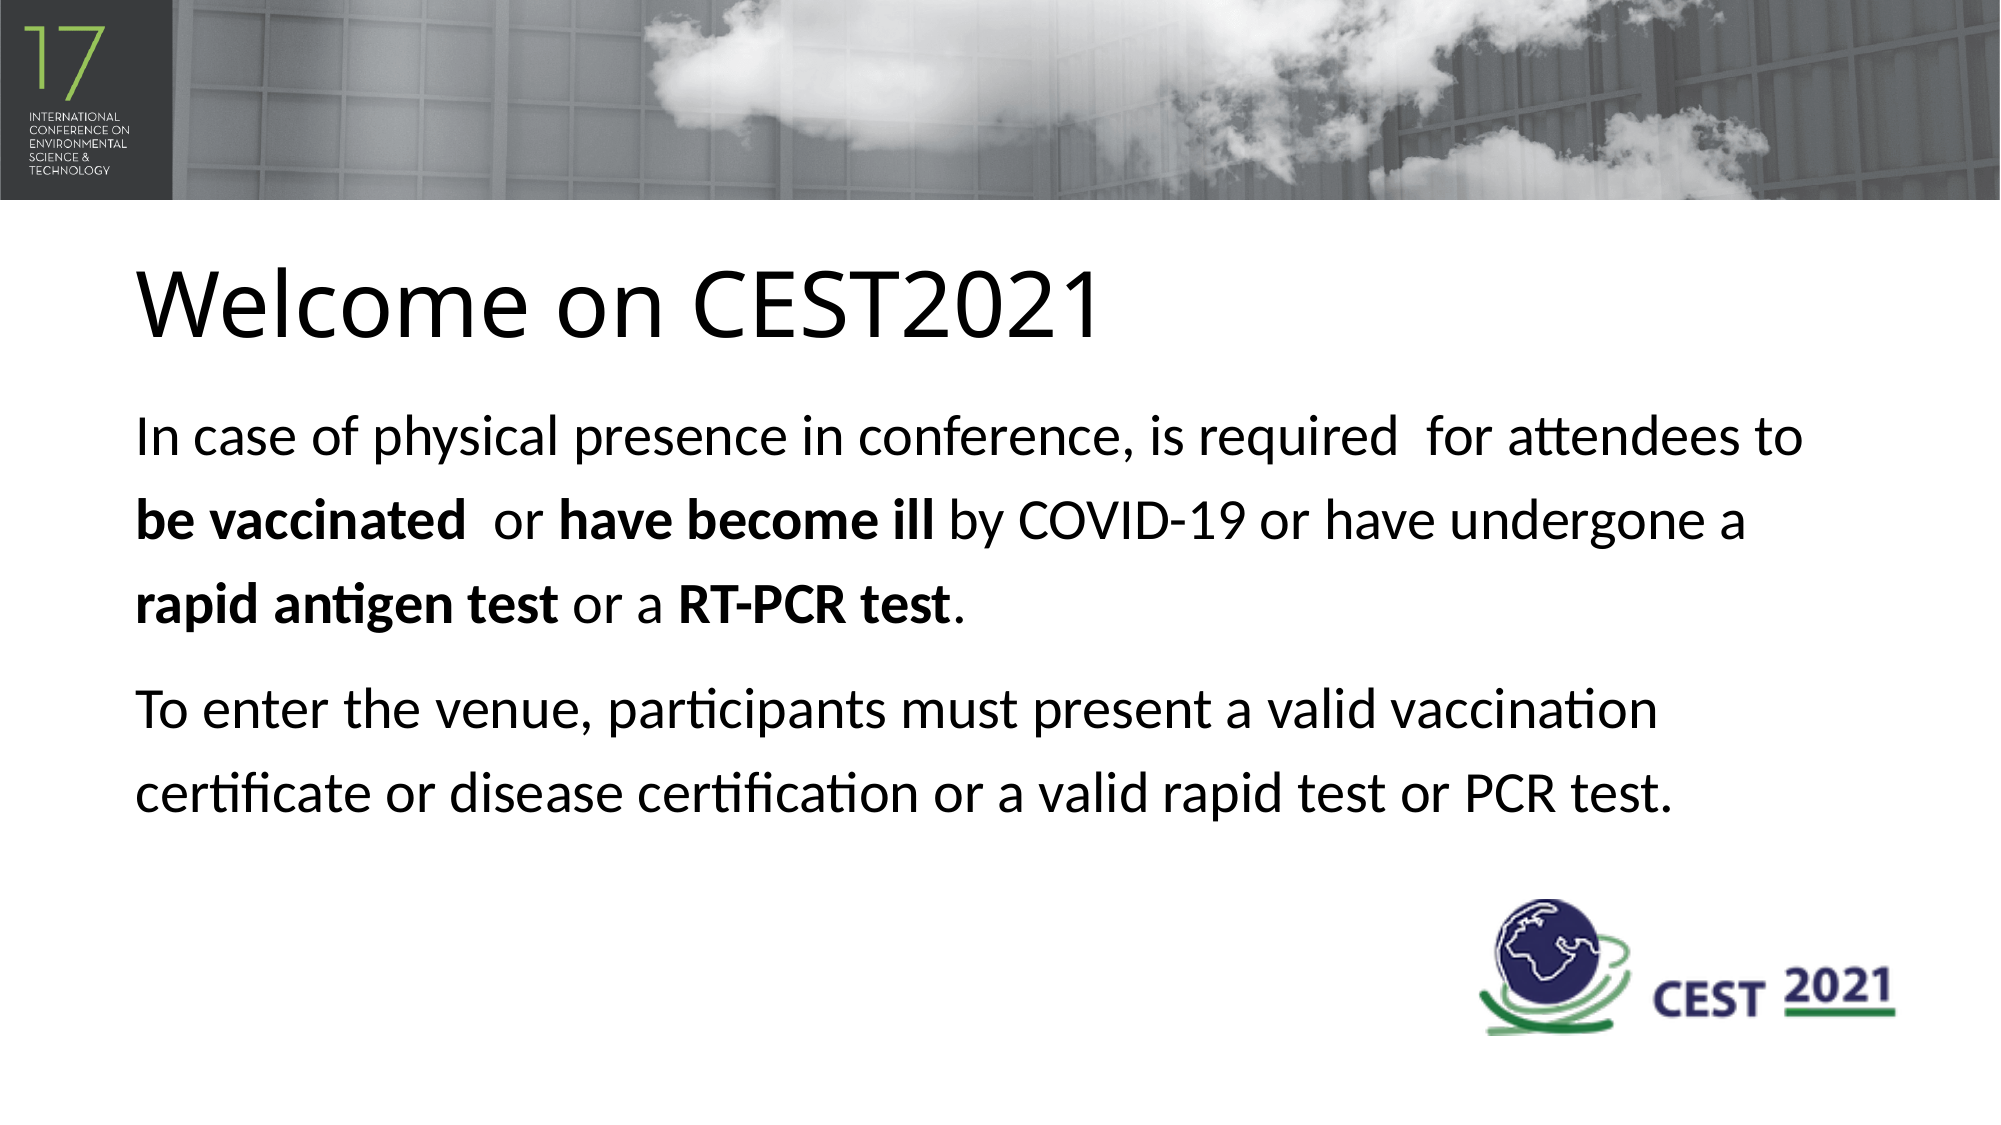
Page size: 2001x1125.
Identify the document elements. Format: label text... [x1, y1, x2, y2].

title Welcome on CEST2021 [120, 200, 1846, 375]
picture [1478, 899, 1902, 1036]
list In case of physical presence in conference, is required for attendees to be vaccinated or have become ill by COVID-19 or have undergone a rapid antigen test or a RT-PCR test. To enter the venue, participants must present a valid vaccination certificate or disease certification or a valid rapid test or PCR test. [120, 375, 1863, 811]
picture [0, 0, 2000, 200]
